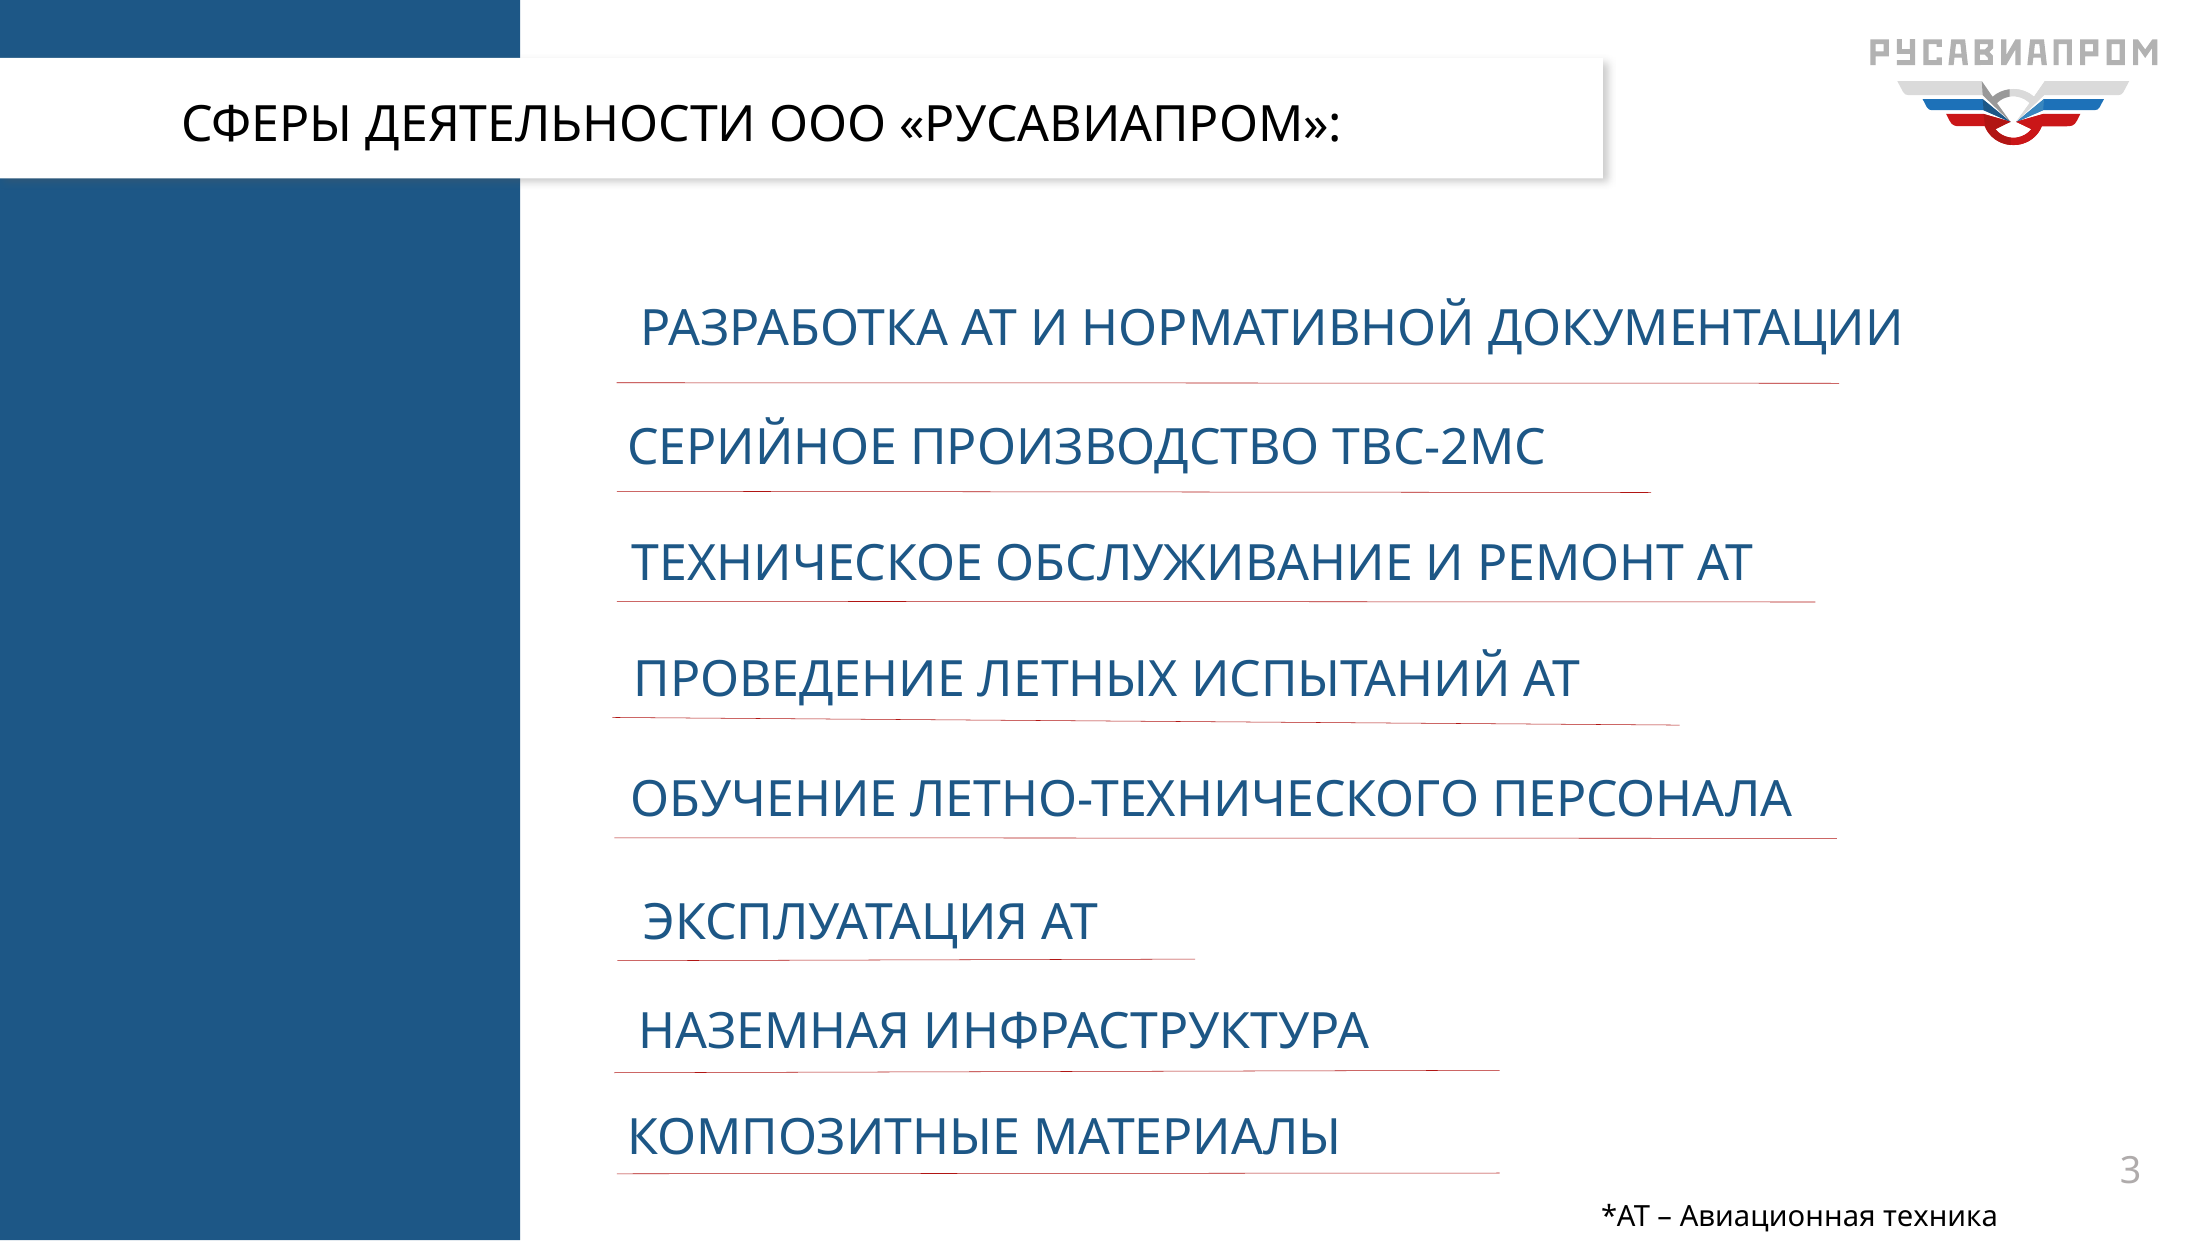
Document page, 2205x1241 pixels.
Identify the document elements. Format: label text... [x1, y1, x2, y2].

text_box *AT – Авиационная техника [1586, 1189, 2014, 1240]
text_box [0, 57, 1604, 179]
text_box [0, 179, 521, 1241]
text_box Композитные материалы [612, 1097, 1357, 1172]
text_box Обучение летно-технического персонала [615, 758, 1808, 834]
text_box Техническое обслуживание и ремонт ат [617, 522, 1863, 598]
text_box Разработка ат и нормативной документации [625, 288, 1920, 363]
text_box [1870, 39, 2158, 146]
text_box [612, 717, 1680, 726]
text_box [0, 0, 521, 57]
text_box Наземная инфраструктура [623, 991, 1385, 1066]
text_box СФЕРЫ ДЕЯТЕЛЬНОСТИ ООО «РУСАВИАПРОМ»: [166, 84, 1576, 160]
text_box Серийное производство твс-2мс [612, 406, 1858, 482]
text_box 3 [2095, 1138, 2156, 1199]
text_box Проведение летных испытаний ат [618, 639, 1596, 715]
text_box Эксплуатация ат [628, 881, 1114, 957]
